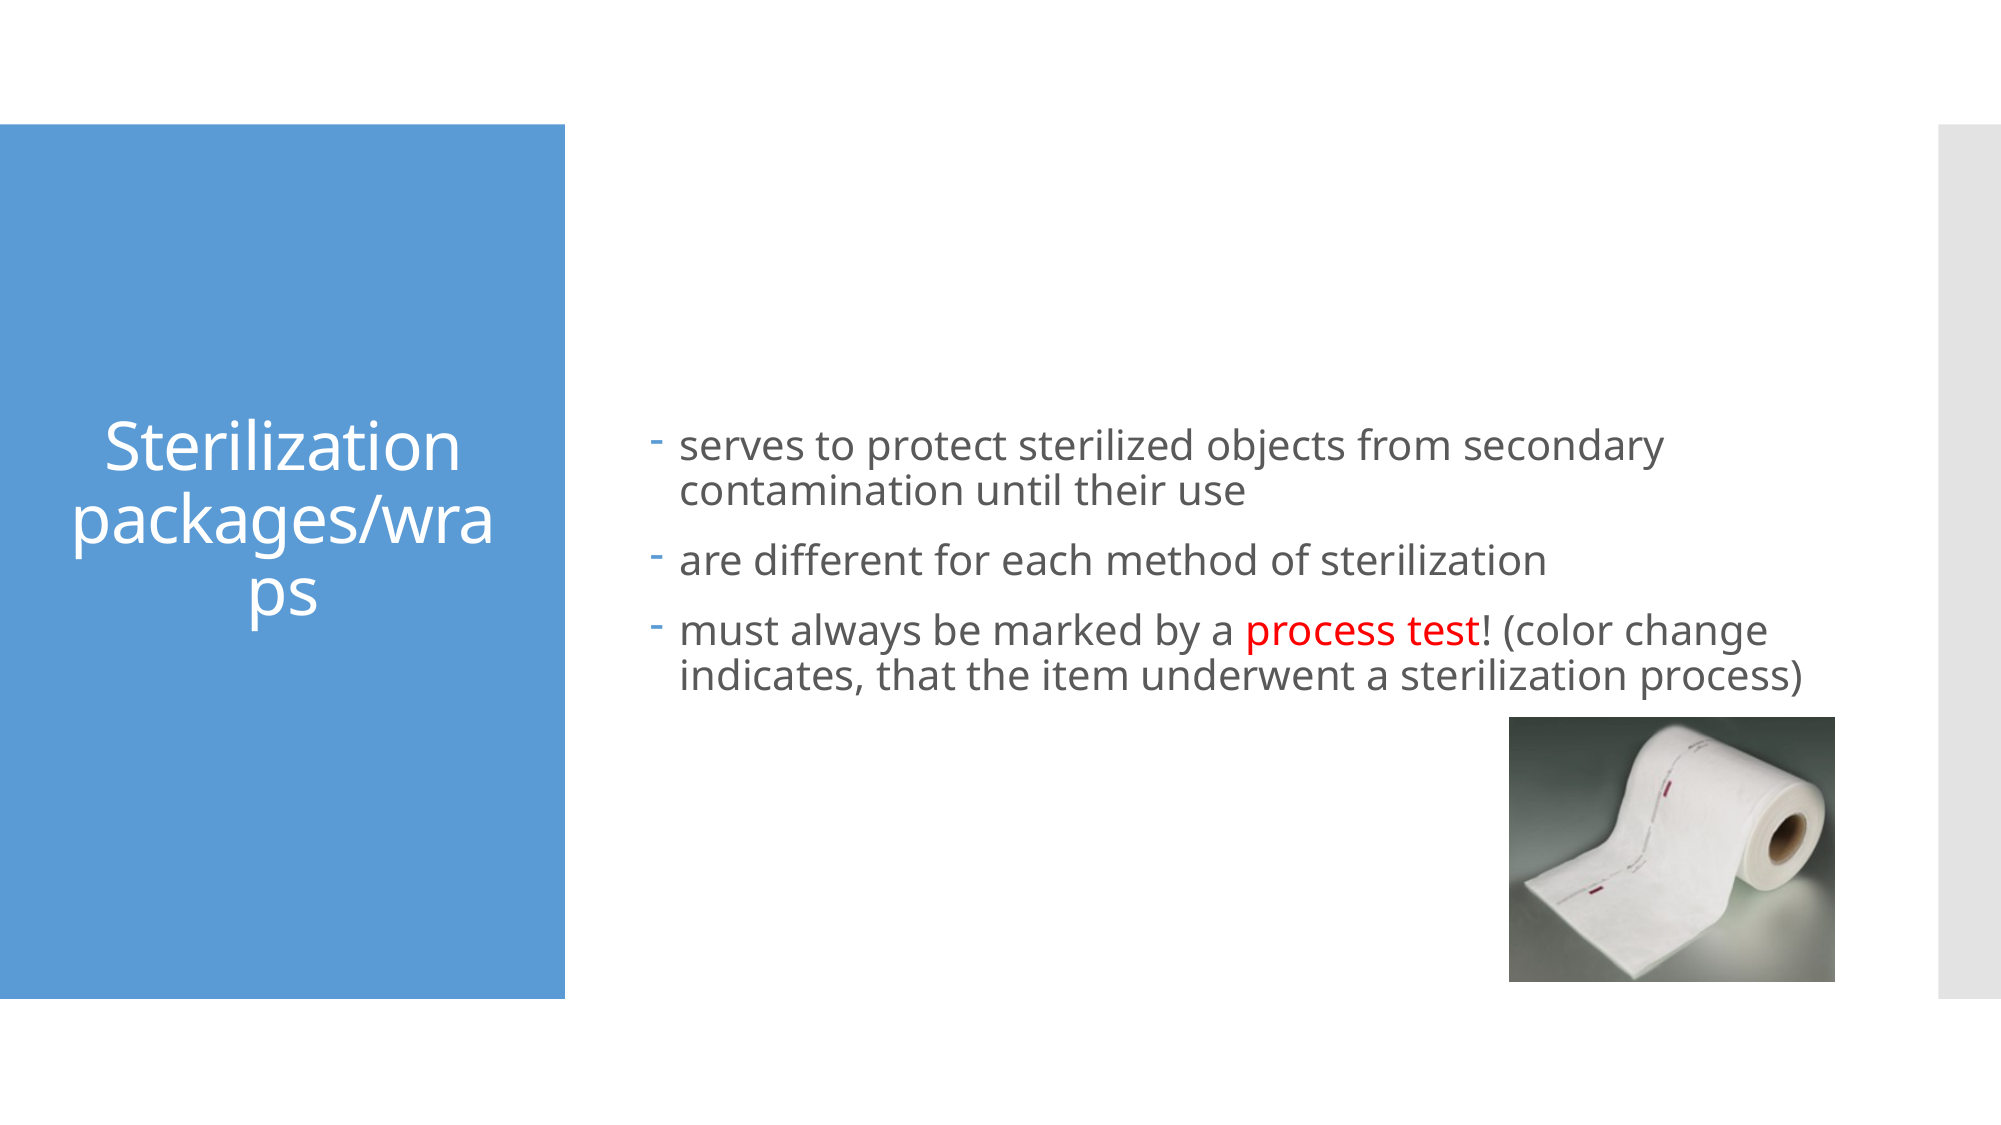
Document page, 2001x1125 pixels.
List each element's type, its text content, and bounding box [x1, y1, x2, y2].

title Sterilization packages/wraps [41, 184, 525, 940]
list serves to protect sterilized objects from secondary contamination until their use are different for each method of sterilization must always be marked by a process test! (color change indicates, that the item underwent a sterilization process) [634, 141, 1835, 982]
picture [1509, 716, 1835, 982]
